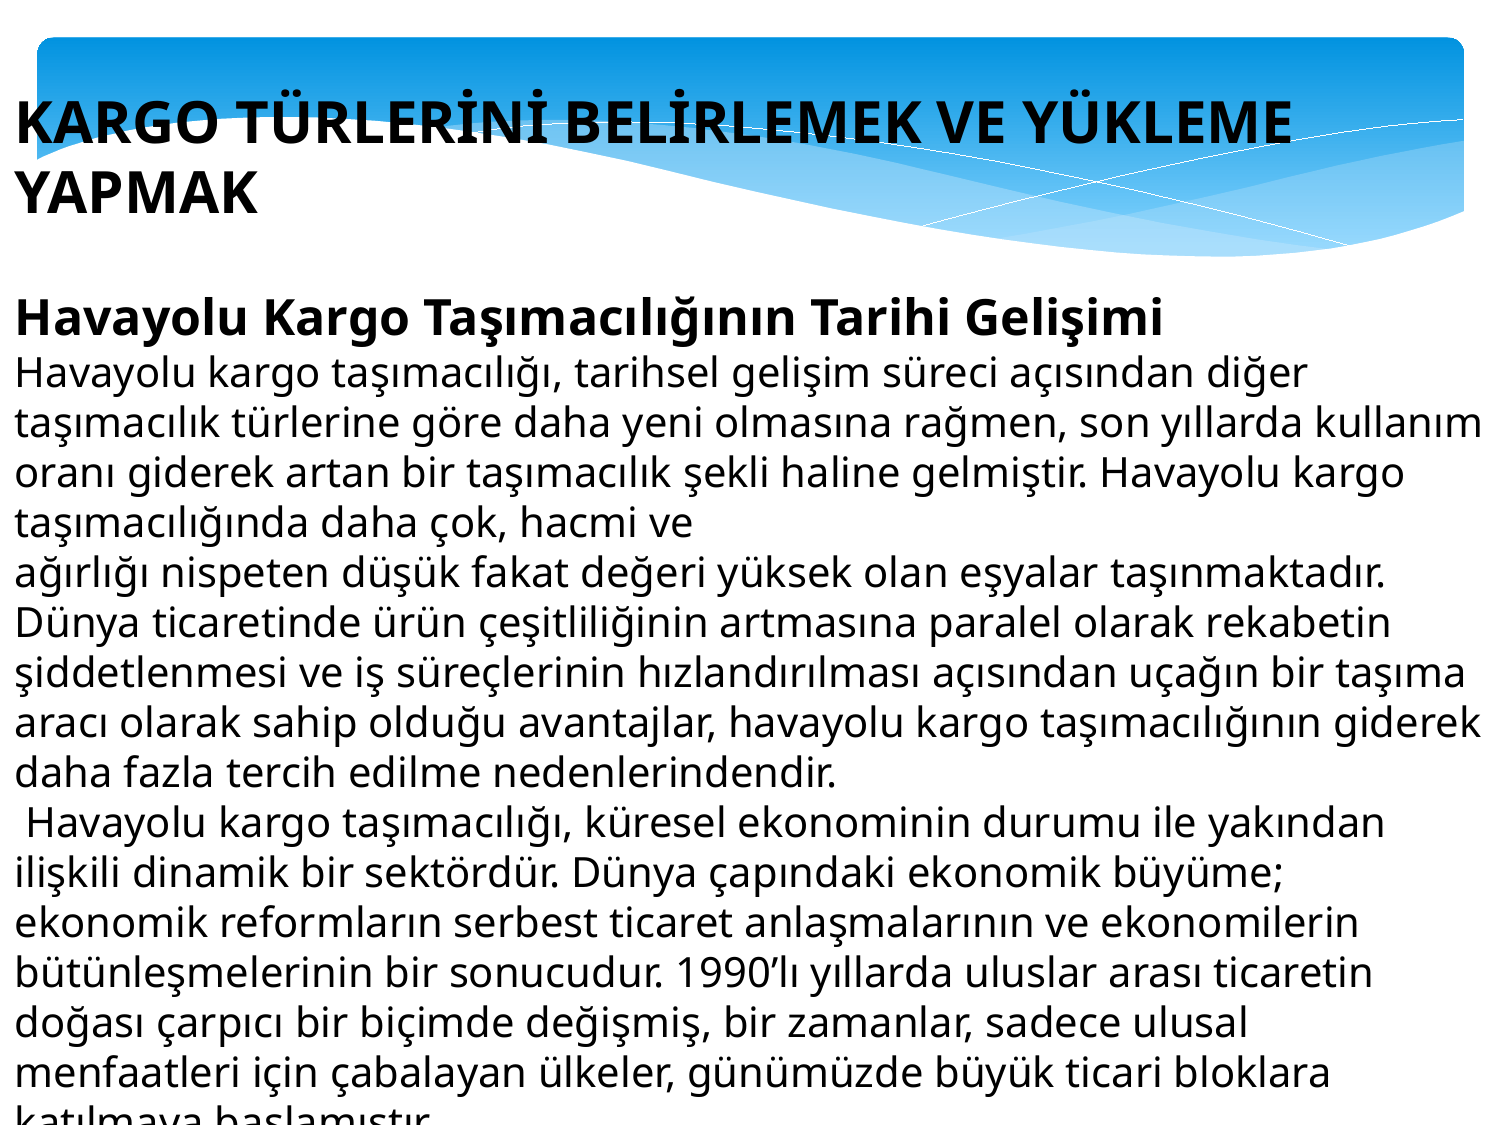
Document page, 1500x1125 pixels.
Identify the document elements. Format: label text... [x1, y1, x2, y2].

text_box KARGO TÜRLERİNİ BELİRLEMEK VE YÜKLEME YAPMAK Havayolu Kargo Taşımacılığının Tarihi Gelişimi Havayolu kargo taşımacılığı, tarihsel gelişim süreci açısından diğer taşımacılık türlerine göre daha yeni olmasına rağmen, son yıllarda kullanım oranı giderek artan bir taşımacılık şekli haline gelmiştir. Havayolu kargo taşımacılığında daha çok, hacmi ve ağırlığı nispeten düşük fakat değeri yüksek olan eşyalar taşınmaktadır. Dünya ticaretinde ürün çeşitliliğinin artmasına paralel olarak rekabetin şiddetlenmesi ve iş süreçlerinin hızlandırılması açısından uçağın bir taşıma aracı olarak sahip olduğu avantajlar, havayolu kargo taşımacılığının giderek daha fazla tercih edilme nedenlerindendir. Havayolu kargo taşımacılığı, küresel ekonominin durumu ile yakından ilişkili dinamik bir sektördür. Dünya çapındaki ekonomik büyüme; ekonomik reformların serbest ticaret anlaşmalarının ve ekonomilerin bütünleşmelerinin bir sonucudur. 1990’lı yıllarda uluslar arası ticaretin doğası çarpıcı bir biçimde değişmiş, bir zamanlar, sadece ulusal menfaatleri için çabalayan ülkeler, günümüzde büyük ticari bloklara katılmaya başlamıştır. [0, 78, 1500, 1125]
